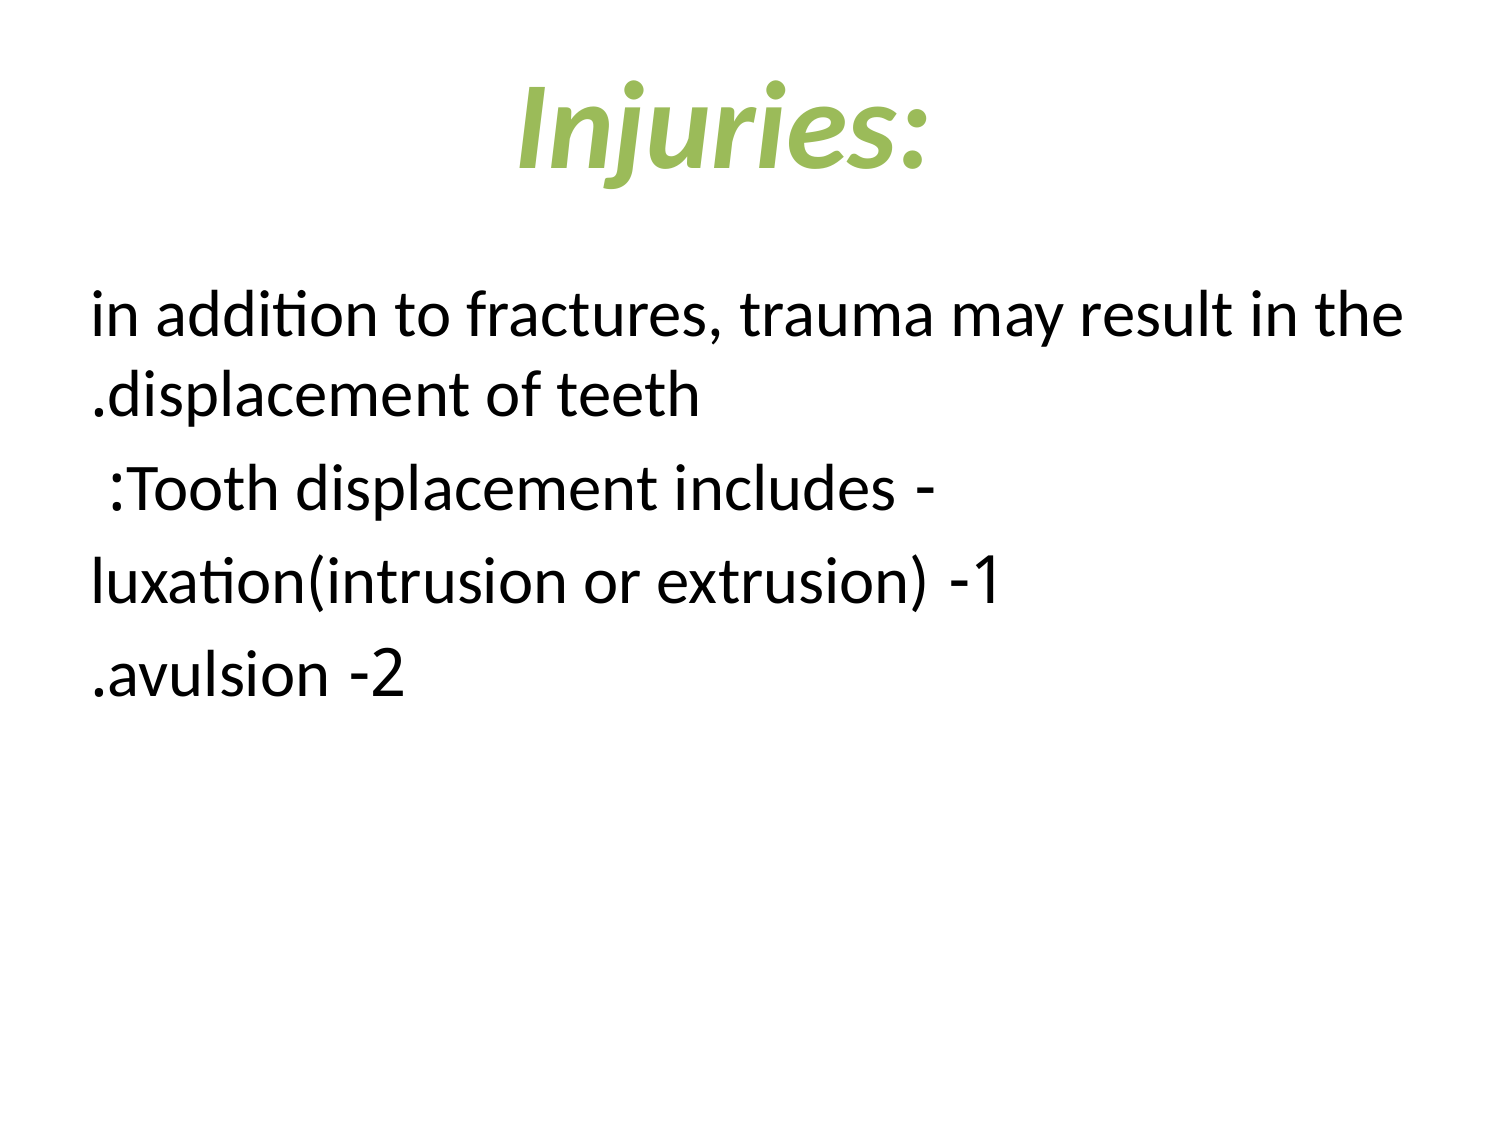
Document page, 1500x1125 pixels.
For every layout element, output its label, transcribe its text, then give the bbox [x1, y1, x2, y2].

title Injuries: [62, 99, 1413, 288]
list in addition to fractures, trauma may result in the displacement of teeth. - Tooth displacement includes: 1- luxation(intrusion or extrusion) 2- avulsion. [75, 262, 1425, 1005]
